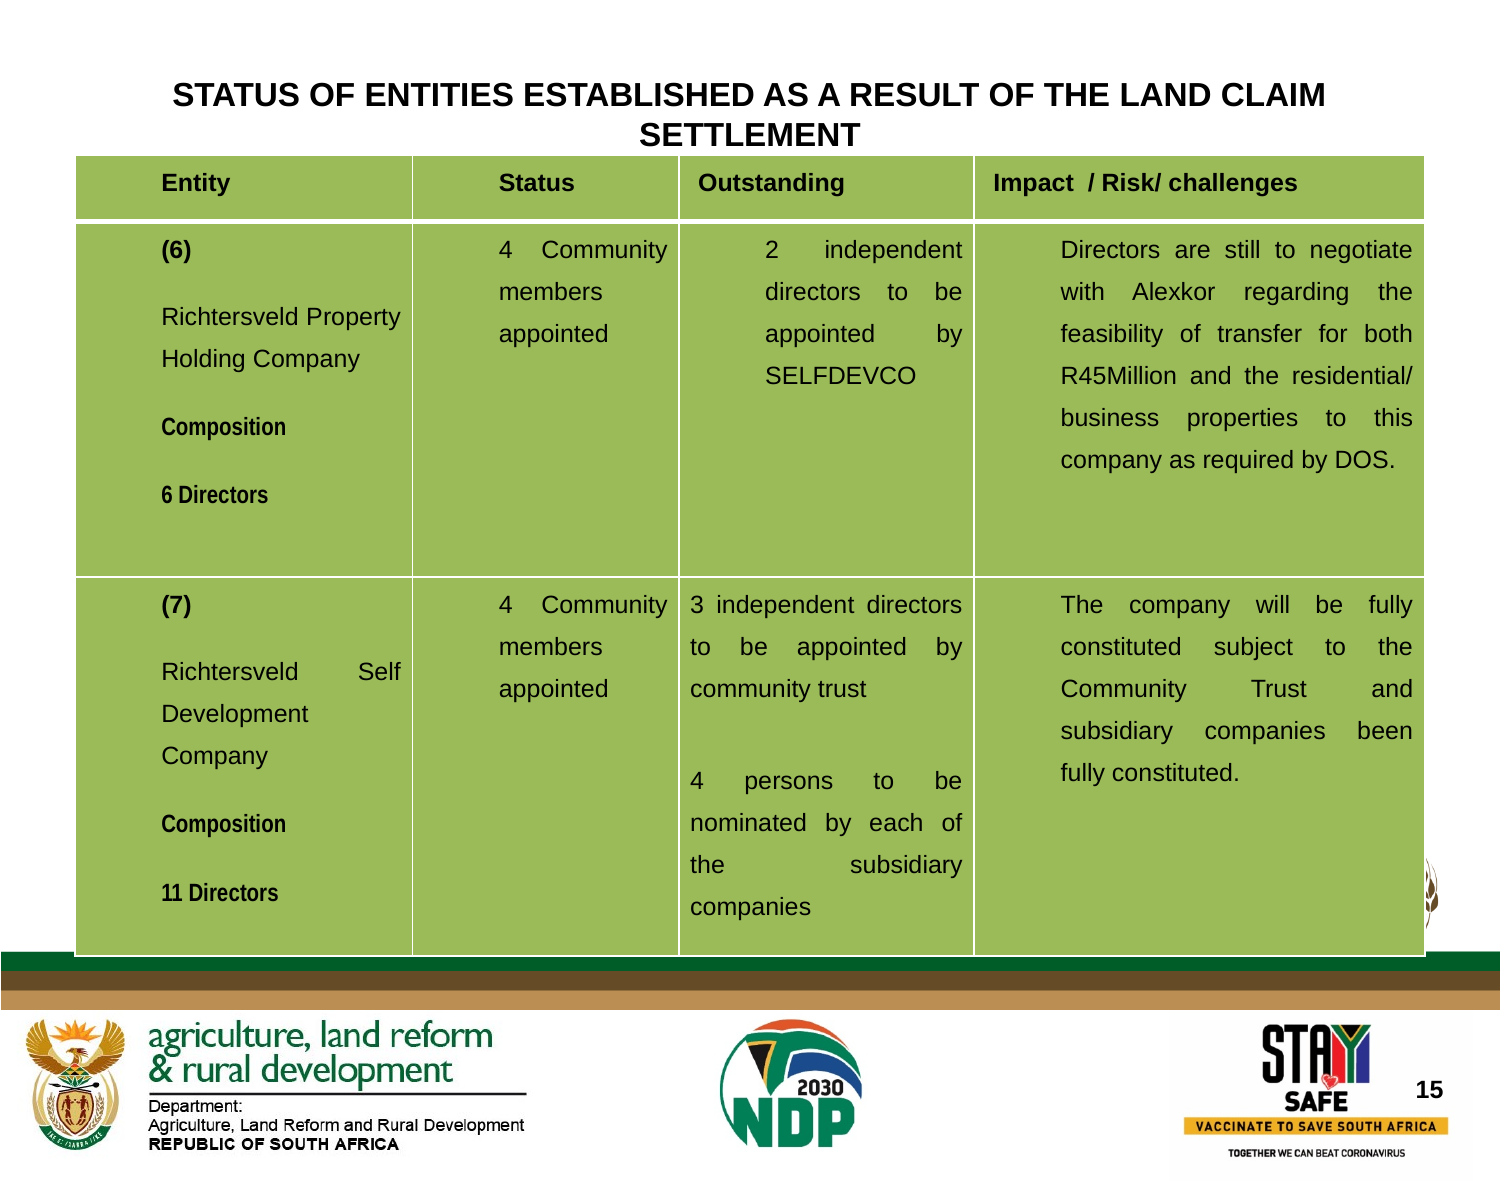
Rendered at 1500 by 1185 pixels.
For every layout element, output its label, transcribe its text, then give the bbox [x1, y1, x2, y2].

title STATUS OF ENTITIES ESTABLISHED AS A RESULT OF THE LAND CLAIM SETTLEMENT [75, 47, 1425, 154]
table_cell (6) Richtersveld Property Holding Company Composition 6 Directors [76, 224, 412, 576]
table_cell 4 Community members appointed [413, 224, 678, 576]
table_cell 3 independent directors to be appointed by community trust 4 persons to be nominated by each of the subsidiary companies [680, 578, 973, 955]
table_cell Directors are still to negotiate with Alexkor regarding the feasibility of transfer for both R45Million and the residential/ business properties to this company as required by DOS. [975, 224, 1424, 576]
table_header Entity [76, 156, 412, 219]
table_cell 4 Community members appointed [413, 578, 678, 955]
table_cell (7) Richtersveld Self Development Company Composition 11 Directors [76, 578, 412, 955]
table_header Outstanding [680, 156, 973, 219]
table_cell 2 independent directors to be appointed by SELFDEVCO [680, 224, 973, 576]
table_header Impact / Risk/ challenges [975, 156, 1424, 219]
slide_number 15 [1074, 1040, 1459, 1137]
table_header Status [413, 156, 678, 219]
picture [0, 791, 1500, 1181]
table_cell The company will be fully constituted subject to the Community Trust and subsidiary companies been fully constituted. [975, 578, 1424, 955]
